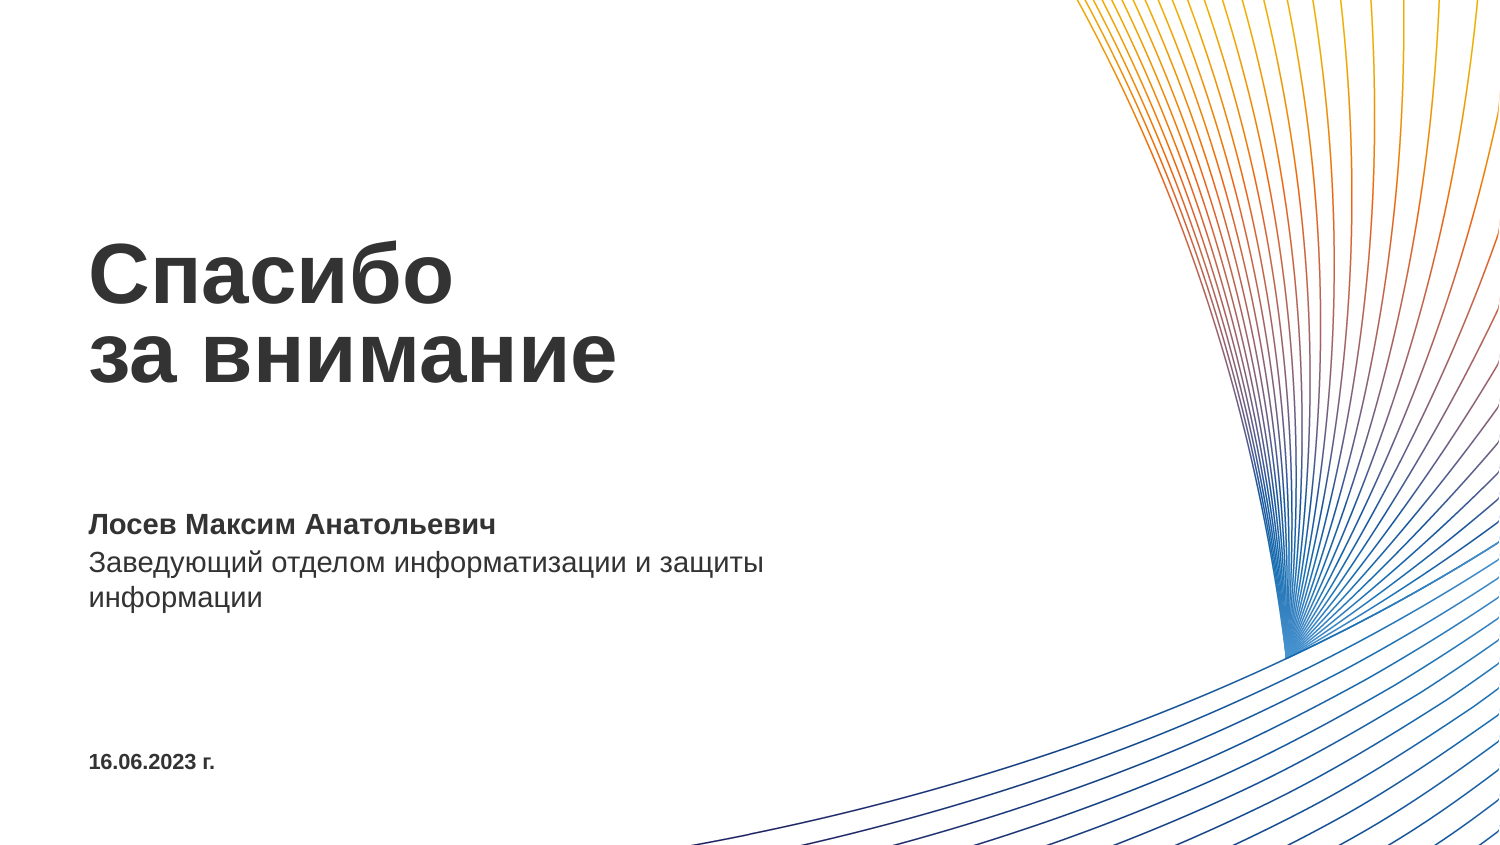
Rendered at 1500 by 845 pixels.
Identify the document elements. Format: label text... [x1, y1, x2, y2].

picture [0, 0, 1500, 845]
list 16.06.2023 г. [88, 736, 886, 774]
list Спасибо за внимание [88, 242, 886, 452]
list Лосев Максим Анатольевич [88, 505, 886, 543]
list Заведующий отделом информатизации и защиты информации [88, 543, 886, 581]
